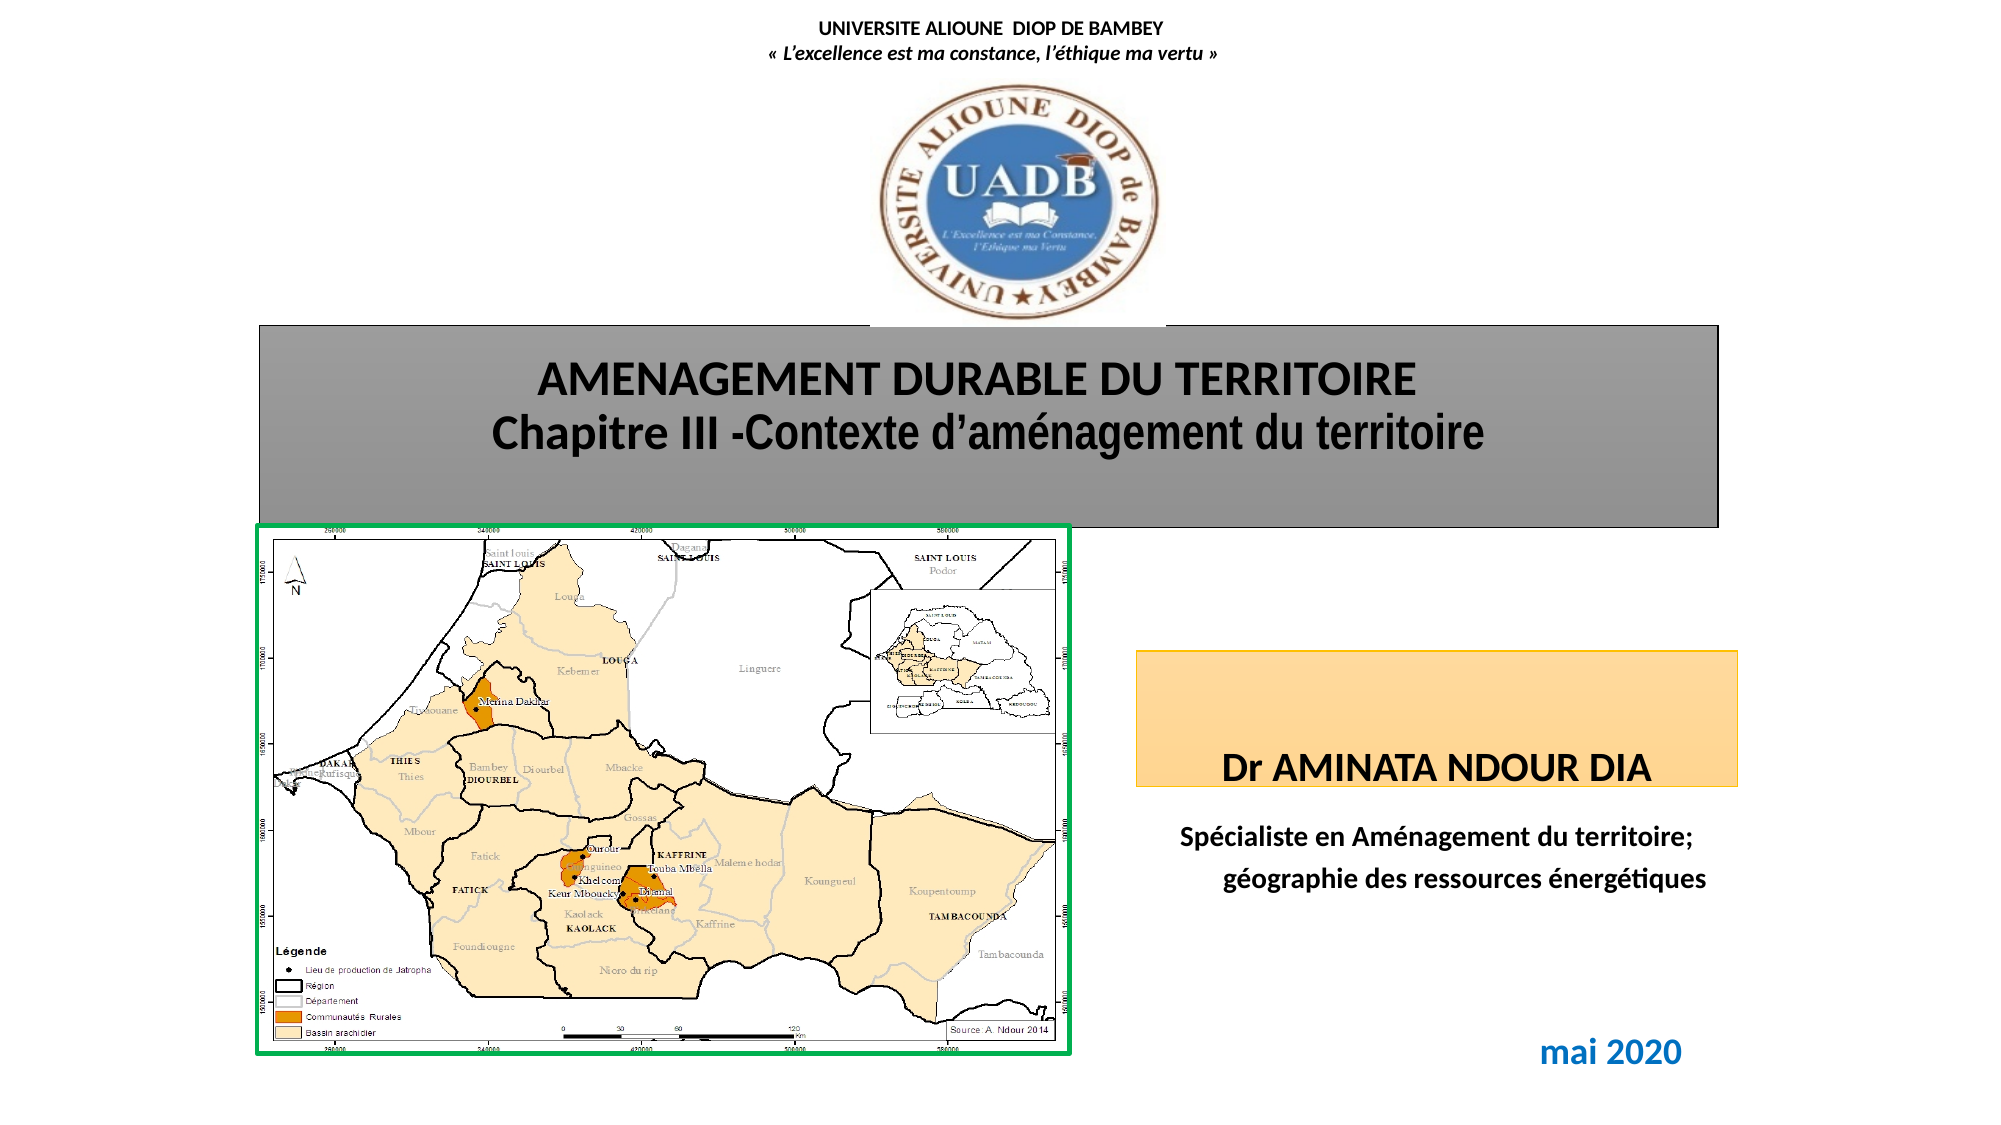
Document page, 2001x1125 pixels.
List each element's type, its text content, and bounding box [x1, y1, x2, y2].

picture [870, 78, 1166, 327]
title AMENAGEMENT DURABLE DU TERRITOIRE Chapitre III -Contexte d’aménagement du territoire [259, 325, 1719, 528]
text_box UNIVERSITE ALIOUNE DIOP DE BAMBEY « L’excellence est ma constance, l’éthique ma vertu » [616, 7, 1367, 117]
text_box mai 2020 [1177, 1019, 1697, 1080]
picture [259, 527, 1068, 1052]
subtitle Dr AMINATA NDOUR DIA Spécialiste en Aménagement du territoire; géographie des ressources énergétiques [1136, 650, 1738, 787]
